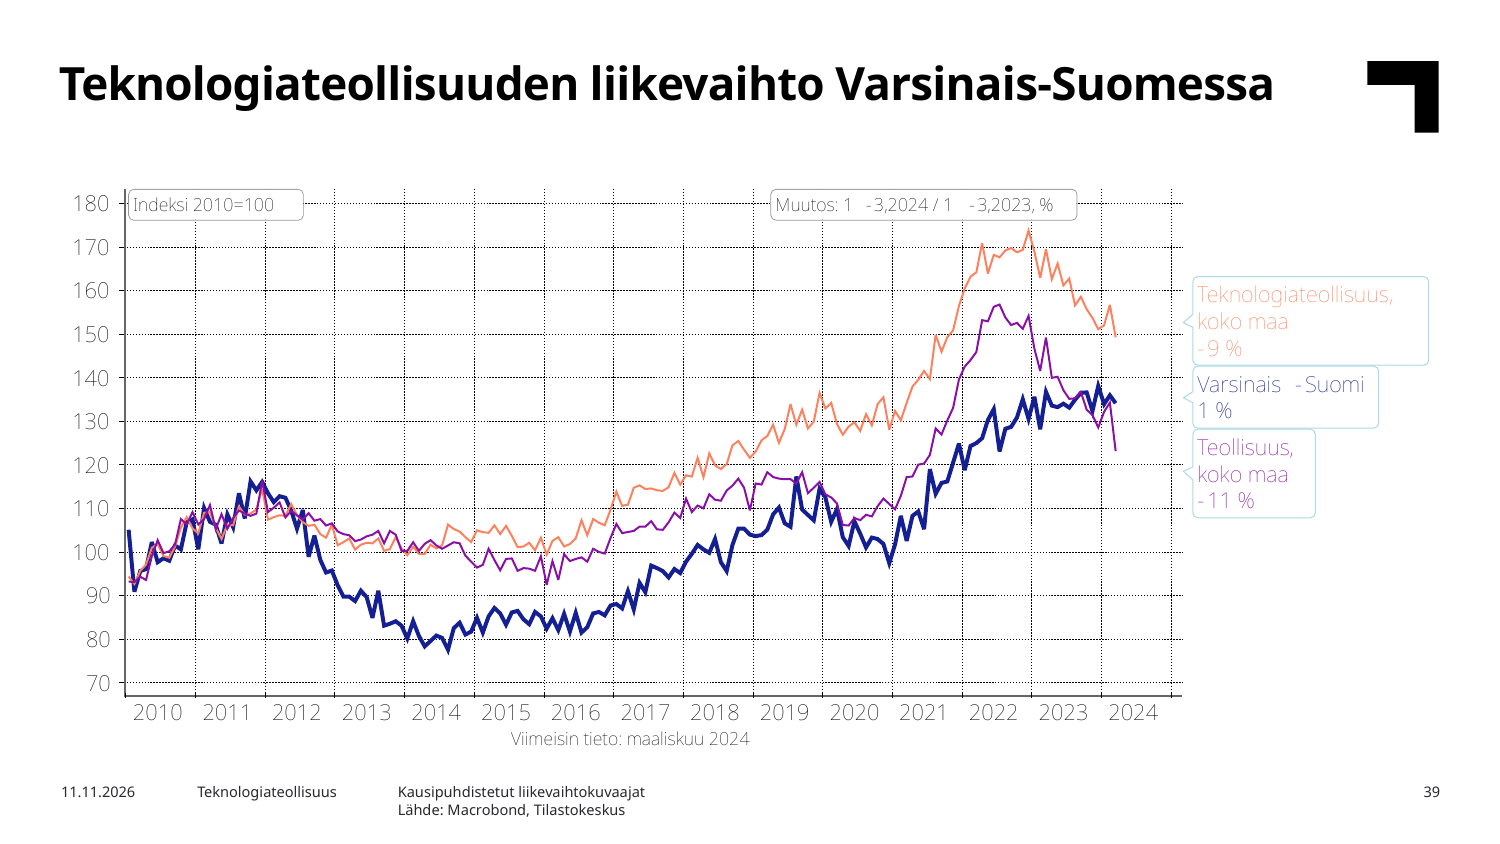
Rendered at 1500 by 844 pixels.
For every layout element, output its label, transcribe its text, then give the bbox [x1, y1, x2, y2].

footer Teknologiateollisuus [182, 775, 382, 803]
list Teknologiateollisuuden liikevaihto Varsinais-Suomessa [41, 46, 1353, 153]
list Kausipuhdistetut liikevaihtokuvaajat Lähde: Macrobond, Tilastokeskus [382, 775, 871, 803]
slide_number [46, 775, 182, 803]
slide_number 39 [1313, 775, 1456, 803]
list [63, 180, 1438, 763]
